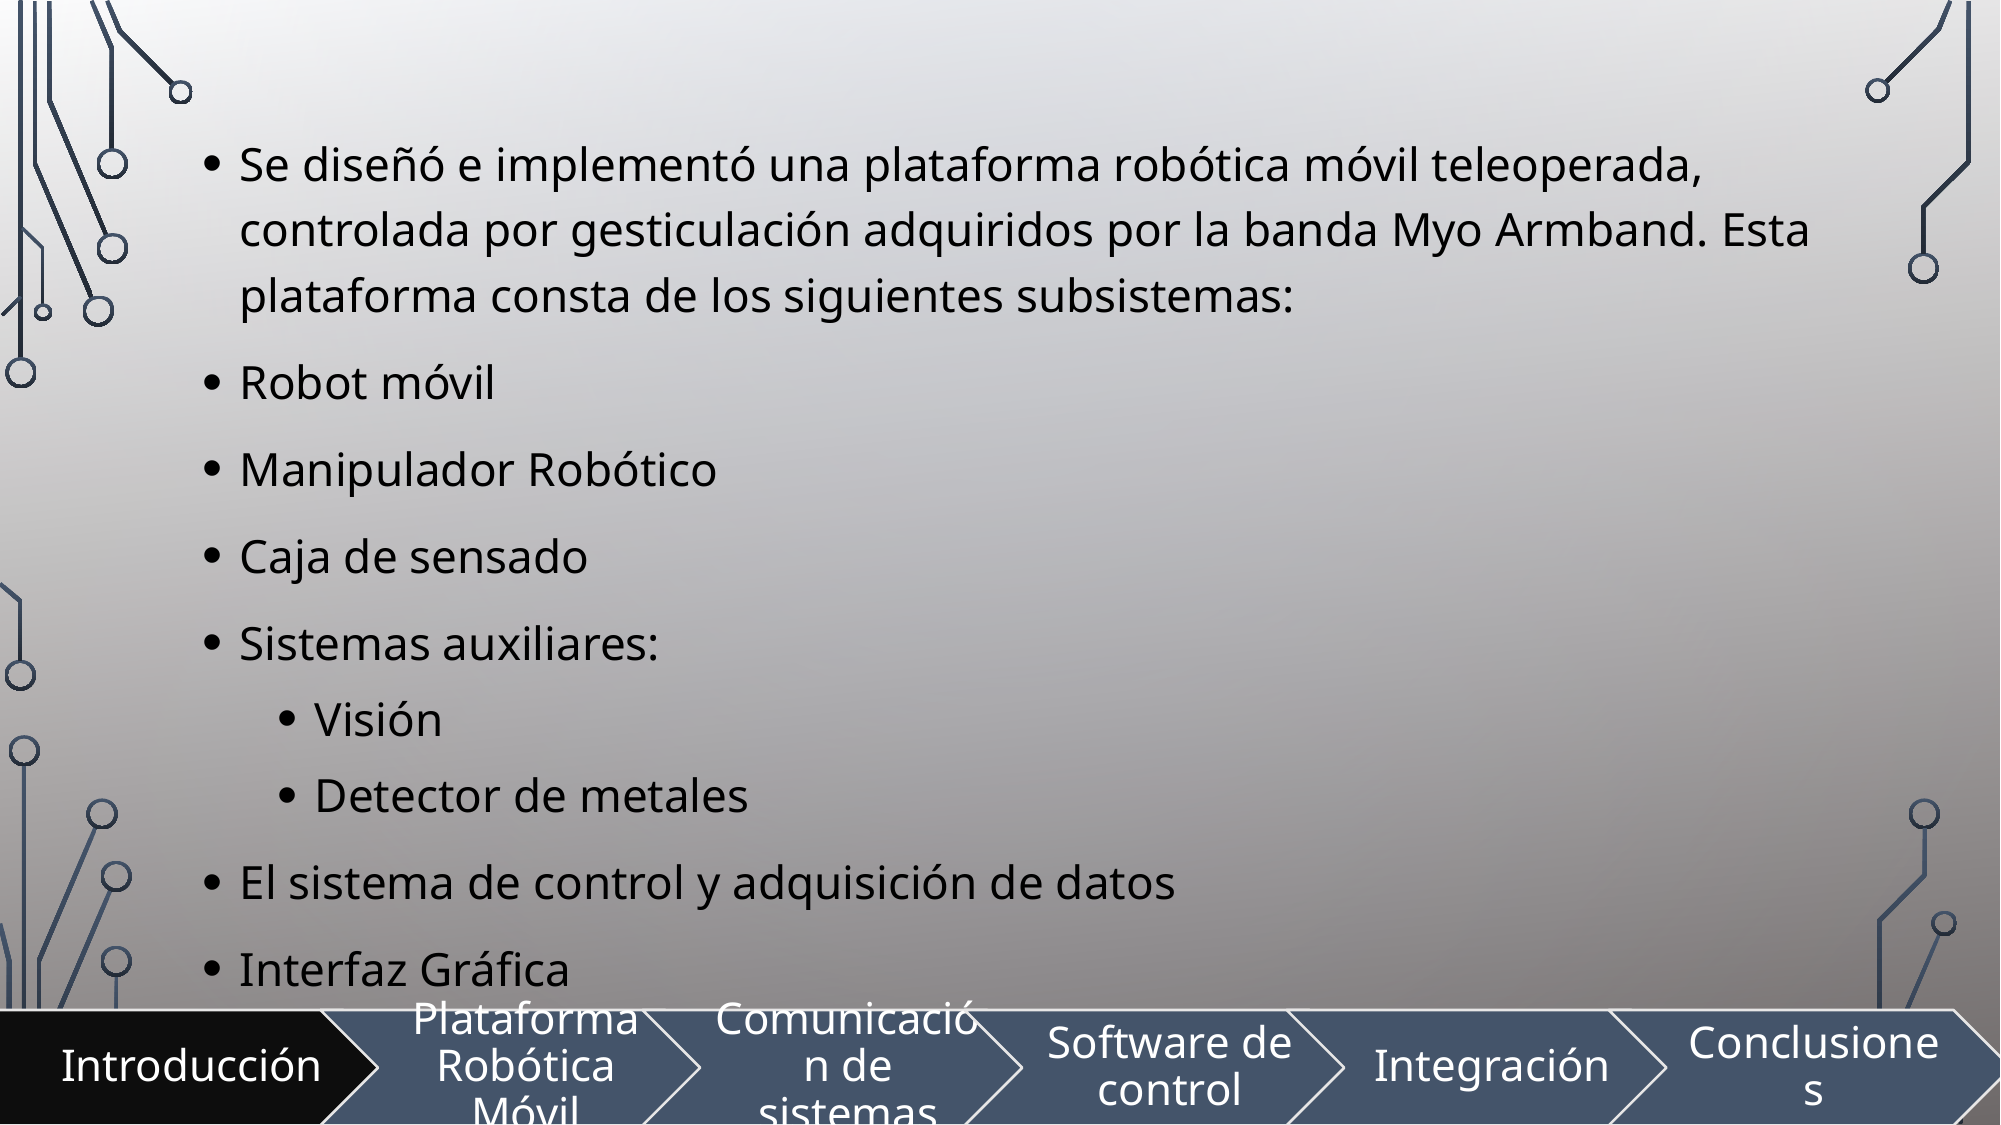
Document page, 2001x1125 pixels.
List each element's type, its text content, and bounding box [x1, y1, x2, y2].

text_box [0, 1009, 2000, 1125]
list Se diseñó e implementó una plataforma robótica móvil teleoperada, controlada por gesticulación adquiridos por la banda Myo Armband. Esta plataforma consta de los siguientes subsistemas: Robot móvil Manipulador Robótico Caja de sensado Sistemas auxiliares: Visión Detector de metales El sistema de control y adquisición de datos Interfaz Gráfica [187, 116, 1836, 950]
